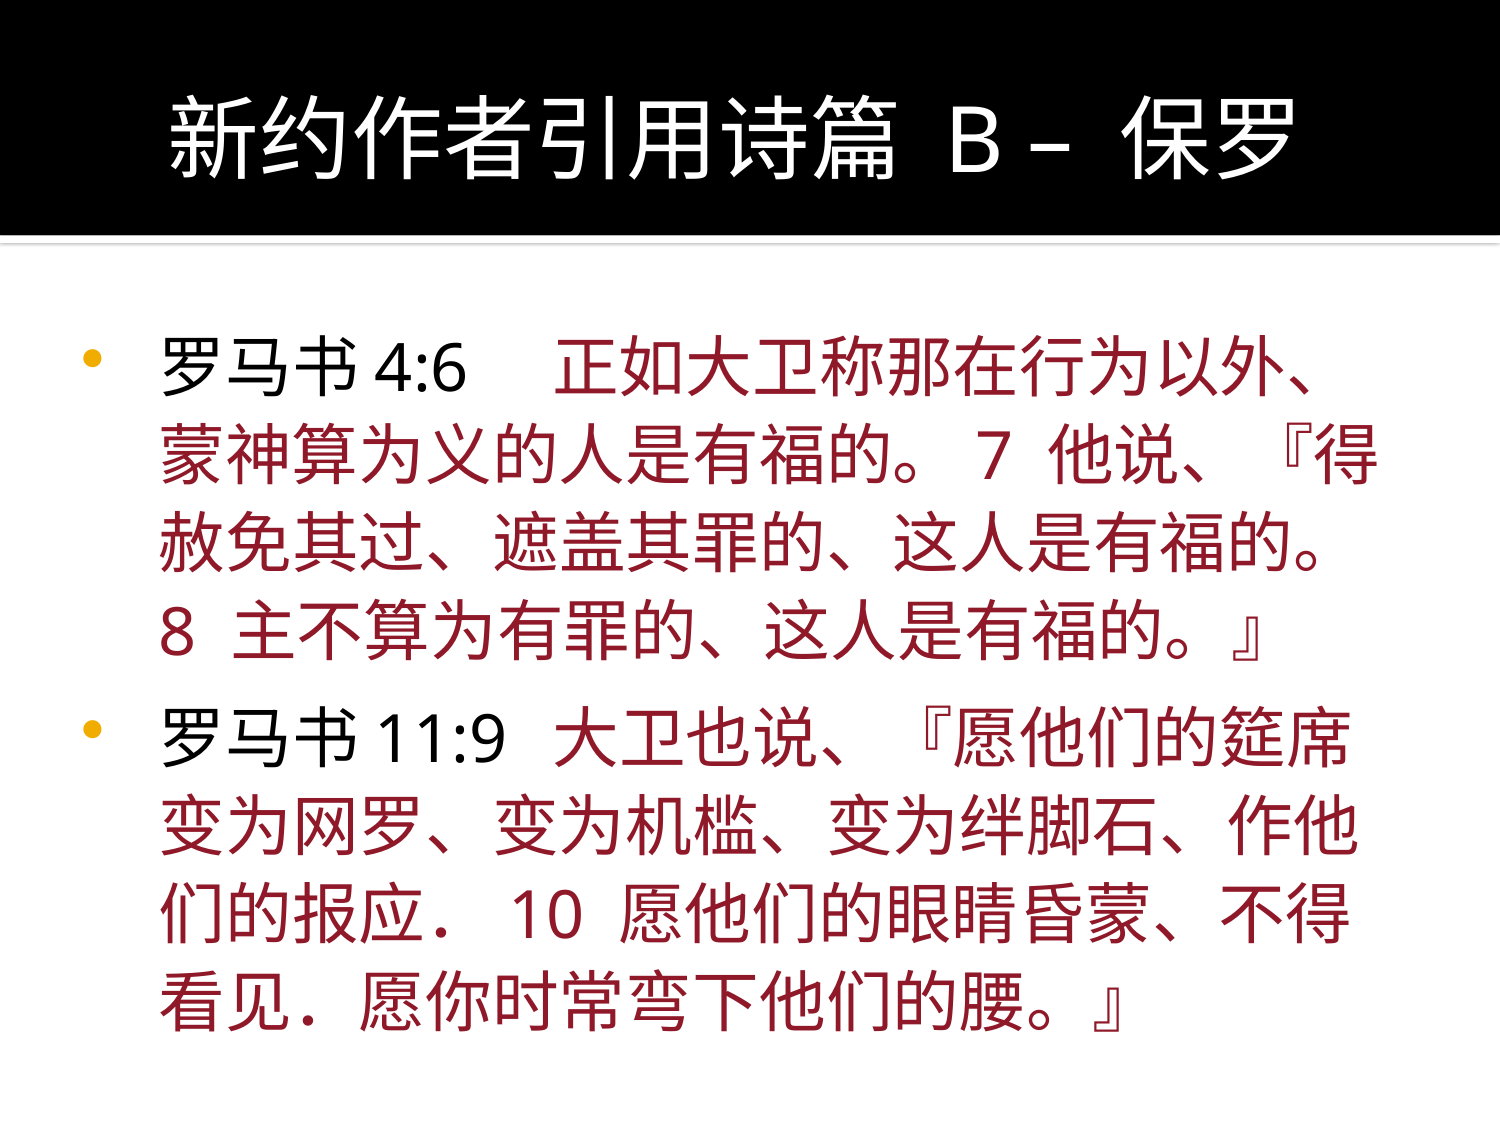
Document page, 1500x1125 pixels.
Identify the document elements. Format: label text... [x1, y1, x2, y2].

list 罗马书4:6 正如大卫称那在行为以外、蒙神算为义的人是有福的。7 他说、『得赦免其过、遮盖其罪的、这人是有福的。8 主不算为有罪的、这人是有福的。』 罗马书11:9 大卫也说、『愿他们的筵席变为网罗、变为机槛、变为绊脚石、作他们的报应．10 愿他们的眼睛昏蒙、不得看见．愿你时常弯下他们的腰。』 [74, 301, 1423, 1088]
text_box 新约作者引用诗篇 B – 保罗 [153, 73, 1341, 198]
